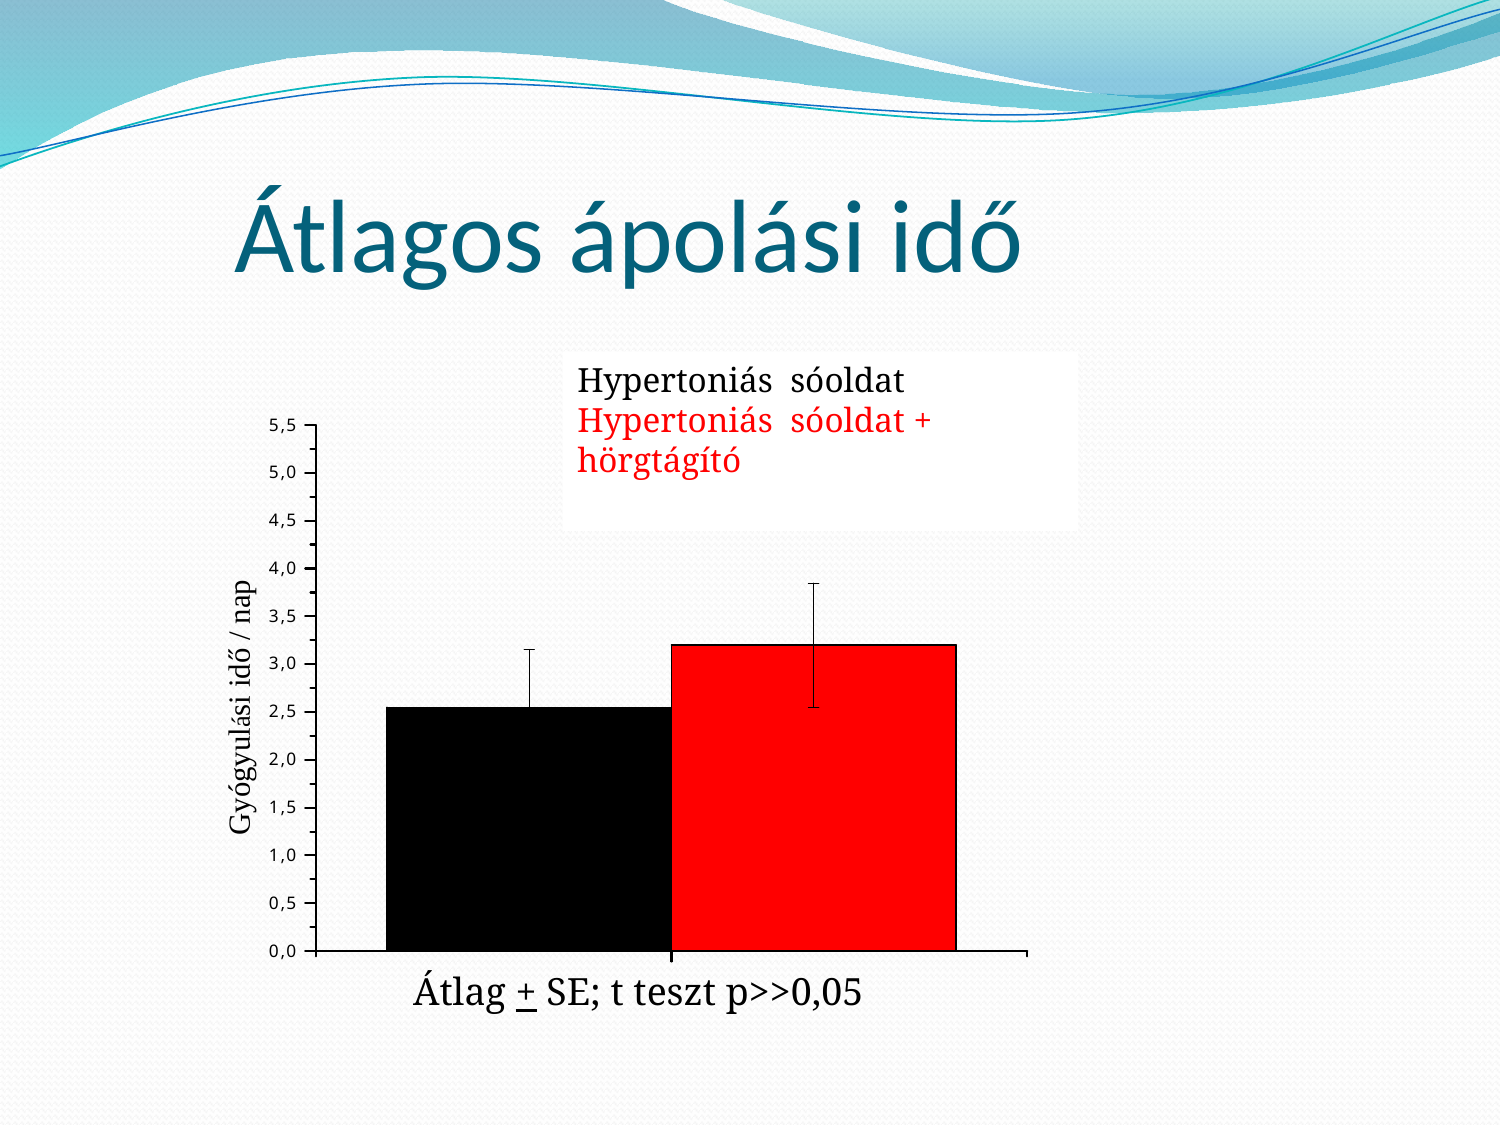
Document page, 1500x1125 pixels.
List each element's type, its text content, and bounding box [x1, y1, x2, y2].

title Átlagos ápolási idő [234, 105, 1246, 293]
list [128, 339, 1173, 1073]
